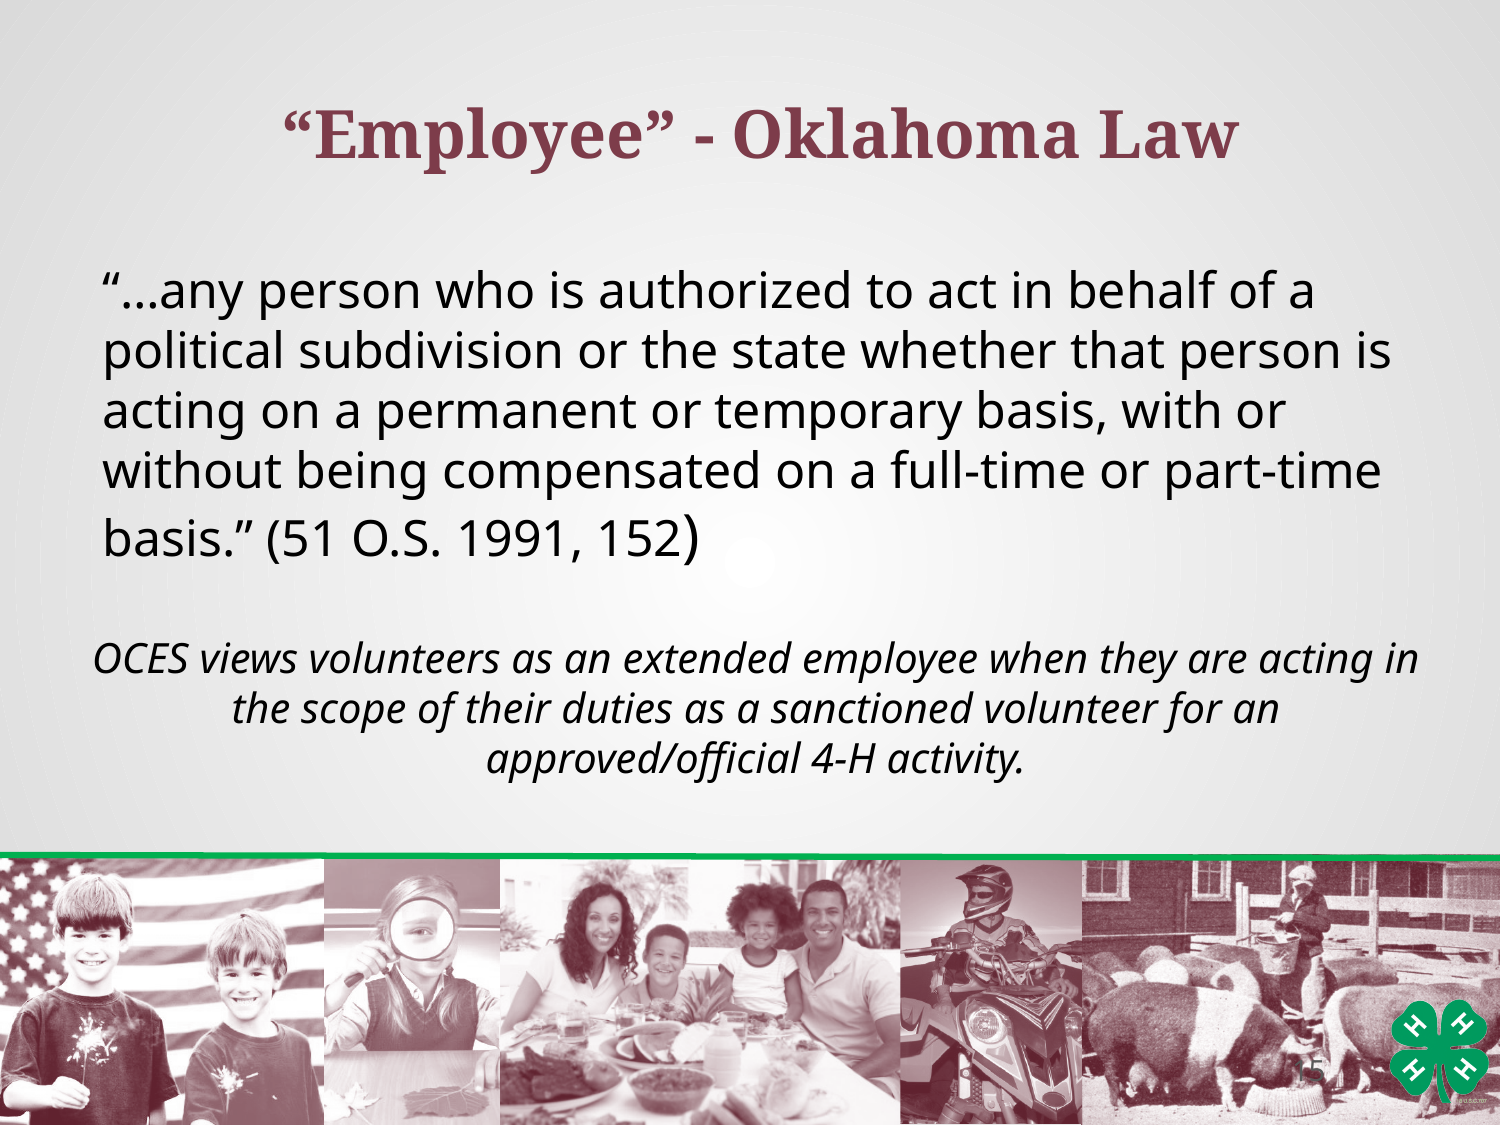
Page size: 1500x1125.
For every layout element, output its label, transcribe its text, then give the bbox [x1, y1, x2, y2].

picture [1385, 996, 1493, 1113]
slide_number 15 [1287, 1042, 1380, 1103]
text_box “Employee” - Oklahoma Law [87, 62, 1413, 188]
text_box OCES views volunteers as an extended employee when they are acting in the scope of their duties as a sanctioned volunteer for an approved/official 4-H activity. [74, 624, 1438, 789]
list “…any person who is authorized to act in behalf of a political subdivision or the state whether that person is acting on a permanent or temporary basis, with or without being compensated on a full-time or part-time basis.” (51 O.S. 1991, 152) [87, 250, 1438, 624]
